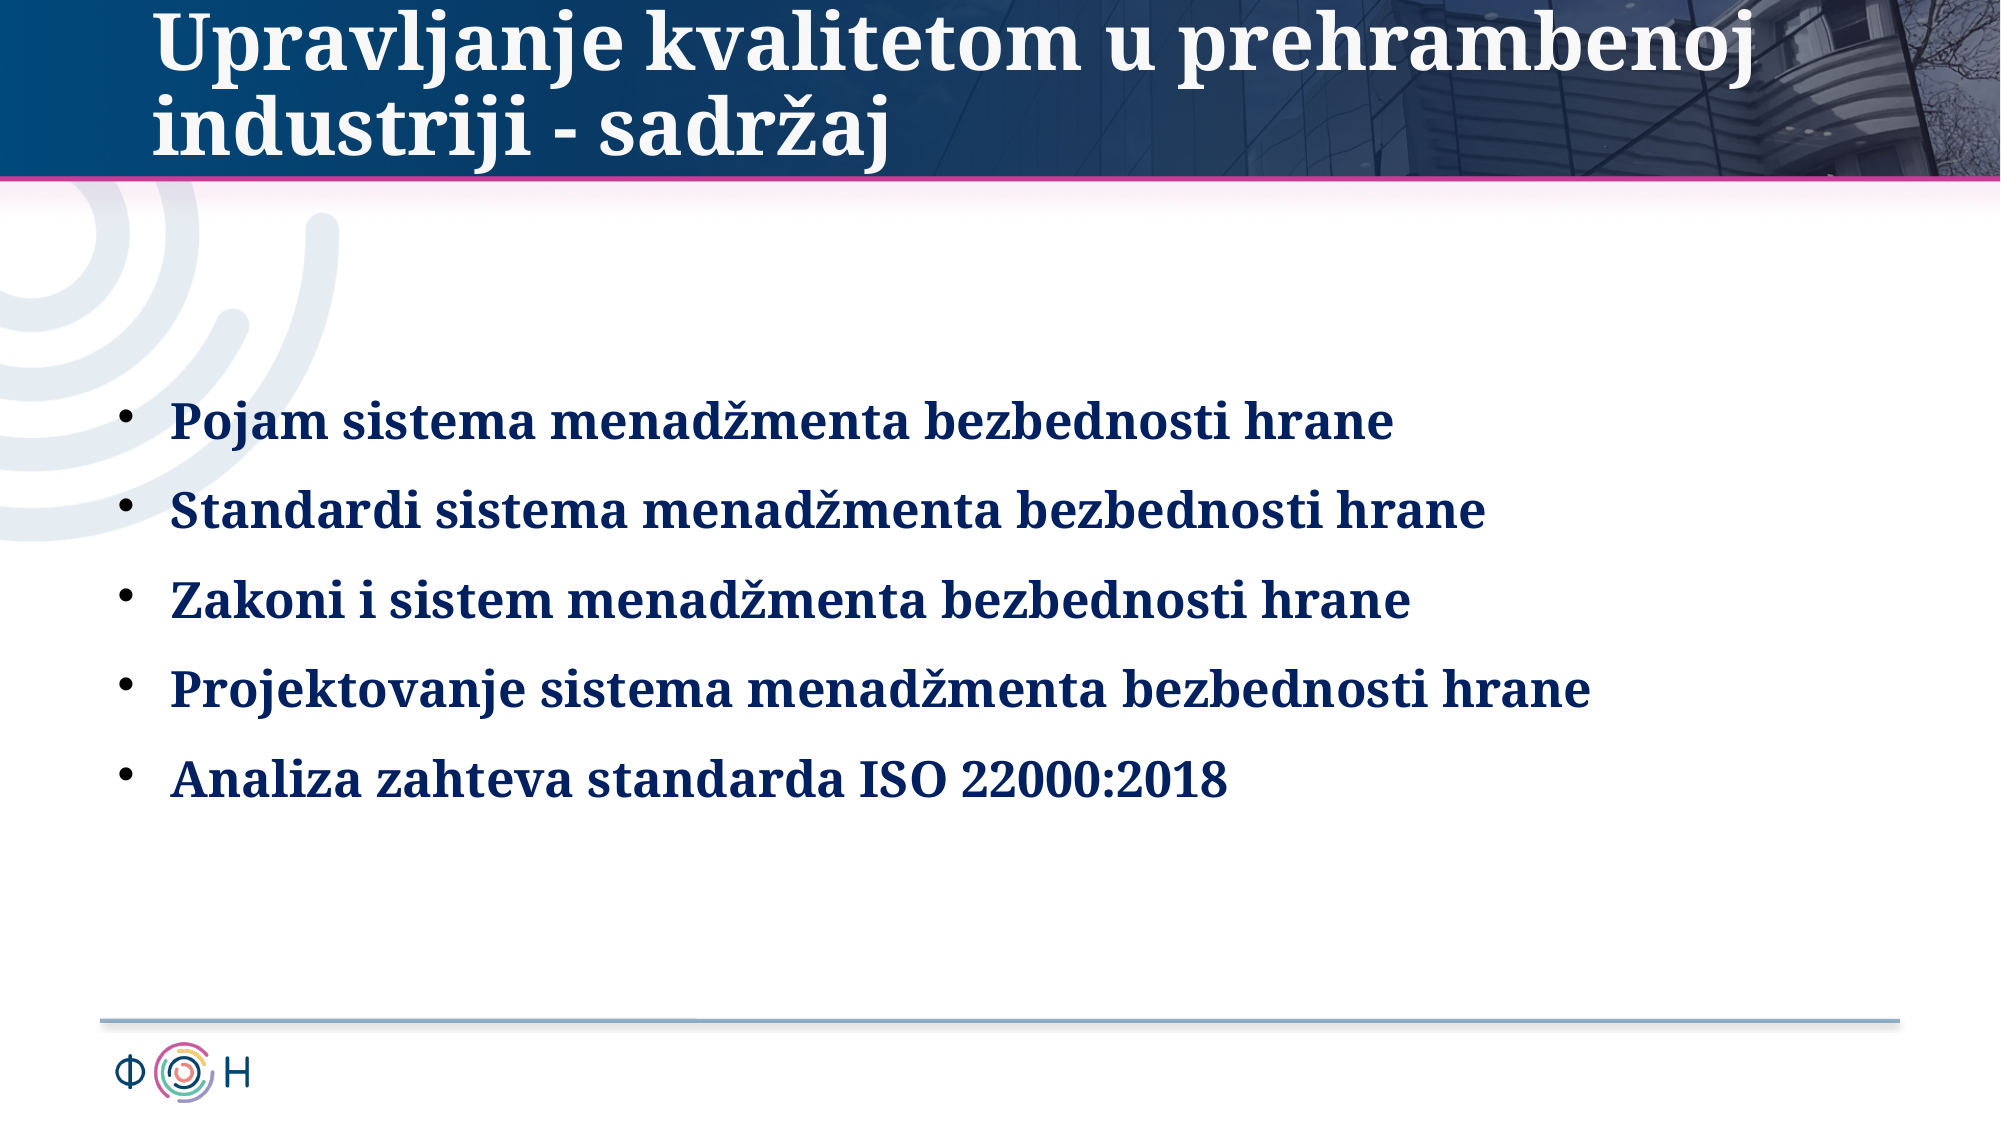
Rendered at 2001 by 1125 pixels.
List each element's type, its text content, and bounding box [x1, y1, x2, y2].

text_box Upravljanje kvalitetom u prehrambenoj industriji - sadržaj [137, 6, 1971, 169]
picture [0, 0, 2001, 1125]
text_box Pojam sistema menadžmenta bezbednosti hrane Standardi sistema menadžmenta bezbednosti hrane Zakoni i sistem menadžmenta bezbednosti hrane Projektovanje sistema menadžmenta bezbednosti hrane Analiza zahteva standarda ISO 22000:2018 [99, 389, 1900, 990]
